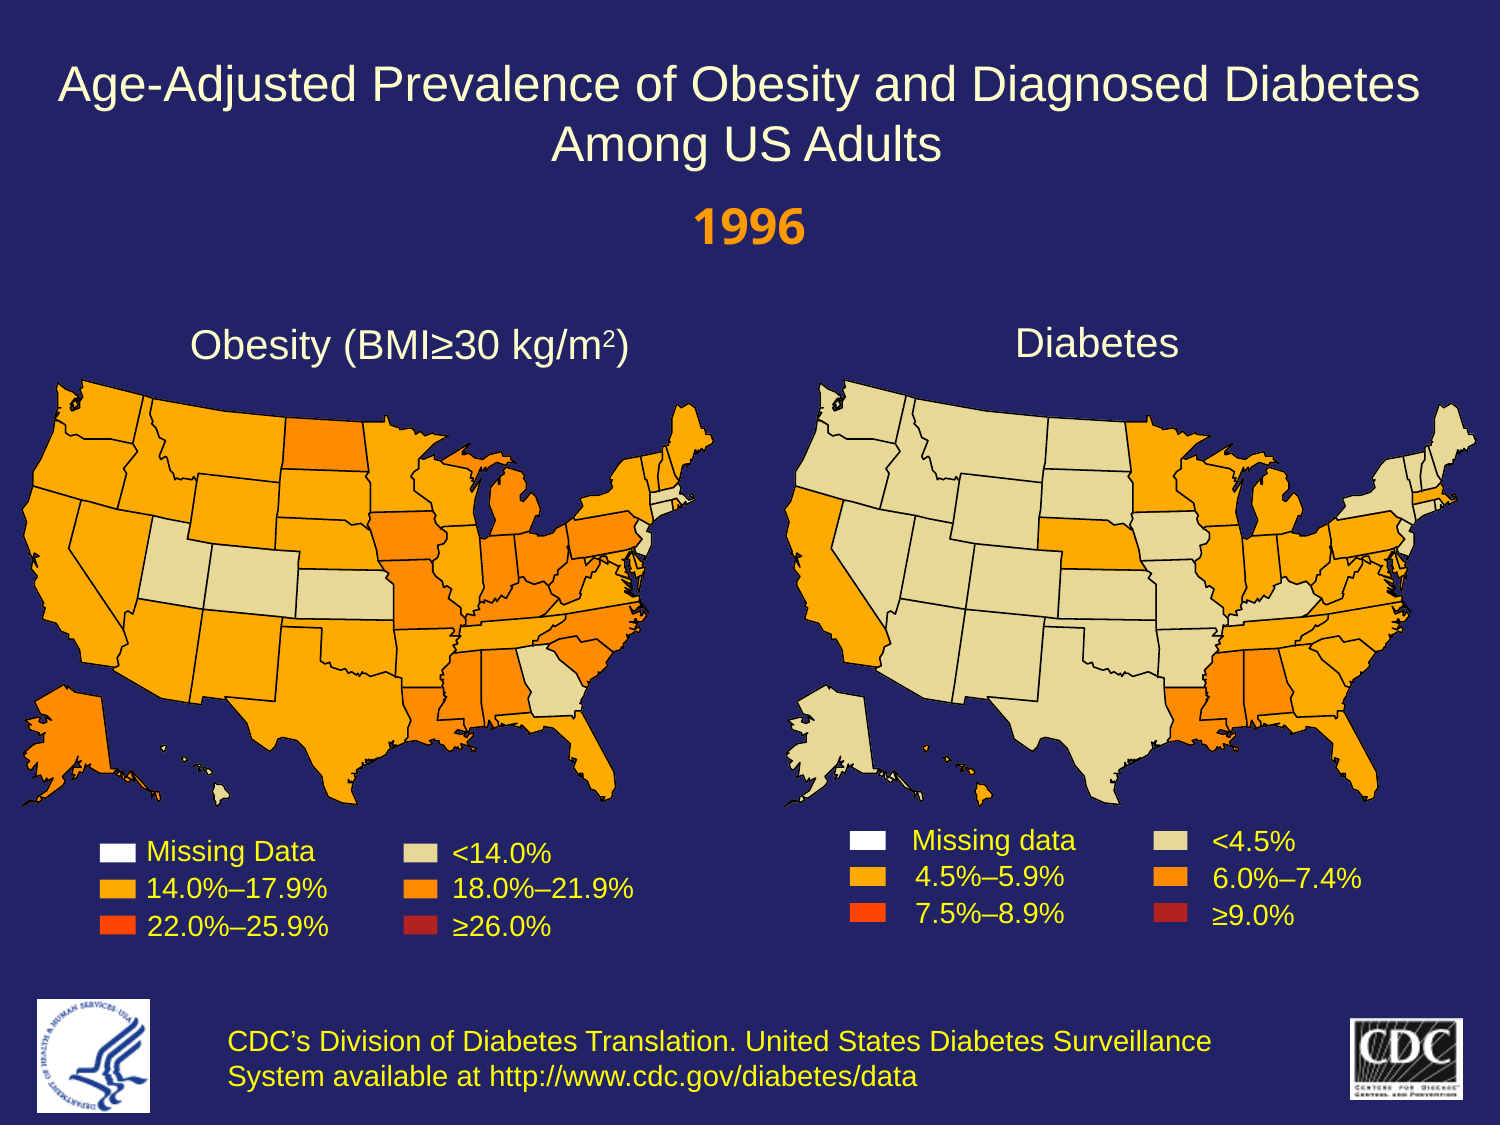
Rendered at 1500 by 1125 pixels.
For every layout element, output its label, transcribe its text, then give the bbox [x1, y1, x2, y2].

picture [1350, 1018, 1463, 1100]
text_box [762, 299, 1500, 890]
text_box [0, 299, 738, 890]
picture [37, 999, 150, 1113]
text_box 1996 [677, 187, 821, 263]
